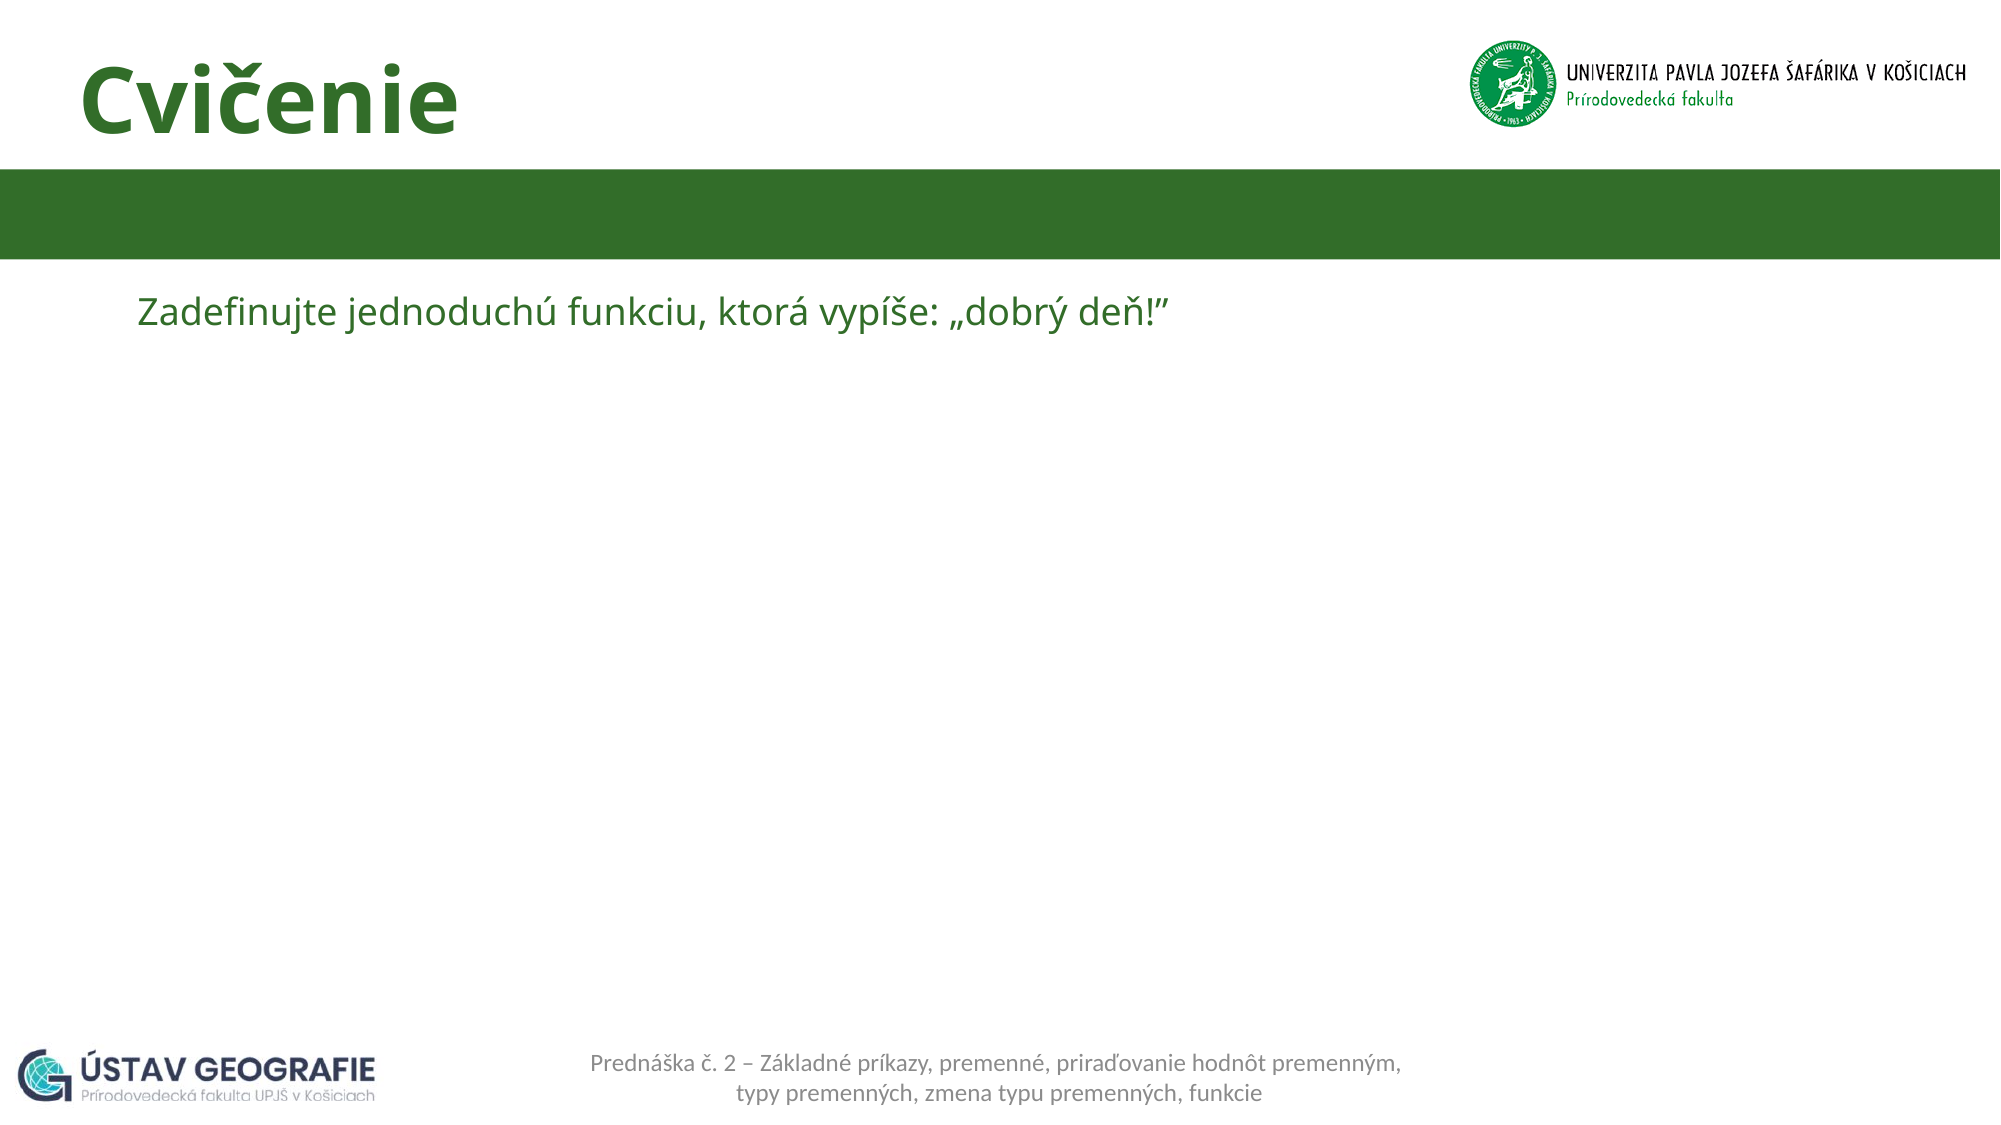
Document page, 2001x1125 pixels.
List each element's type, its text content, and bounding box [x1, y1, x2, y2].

picture [0, 1027, 392, 1125]
footer Prednáška č. 2 – Základné príkazy, premenné, priraďovanie hodnôt premenným, typy premenných, zmena typu premenných, funkcie [424, 1046, 1576, 1107]
text_box [0, 168, 2000, 260]
text_box Zadefinujte jednoduchú funkciu, ktorá vypíše: „dobrý deň!” [122, 280, 1699, 341]
text_box Cvičenie [63, 34, 2000, 159]
picture [1468, 38, 1967, 131]
